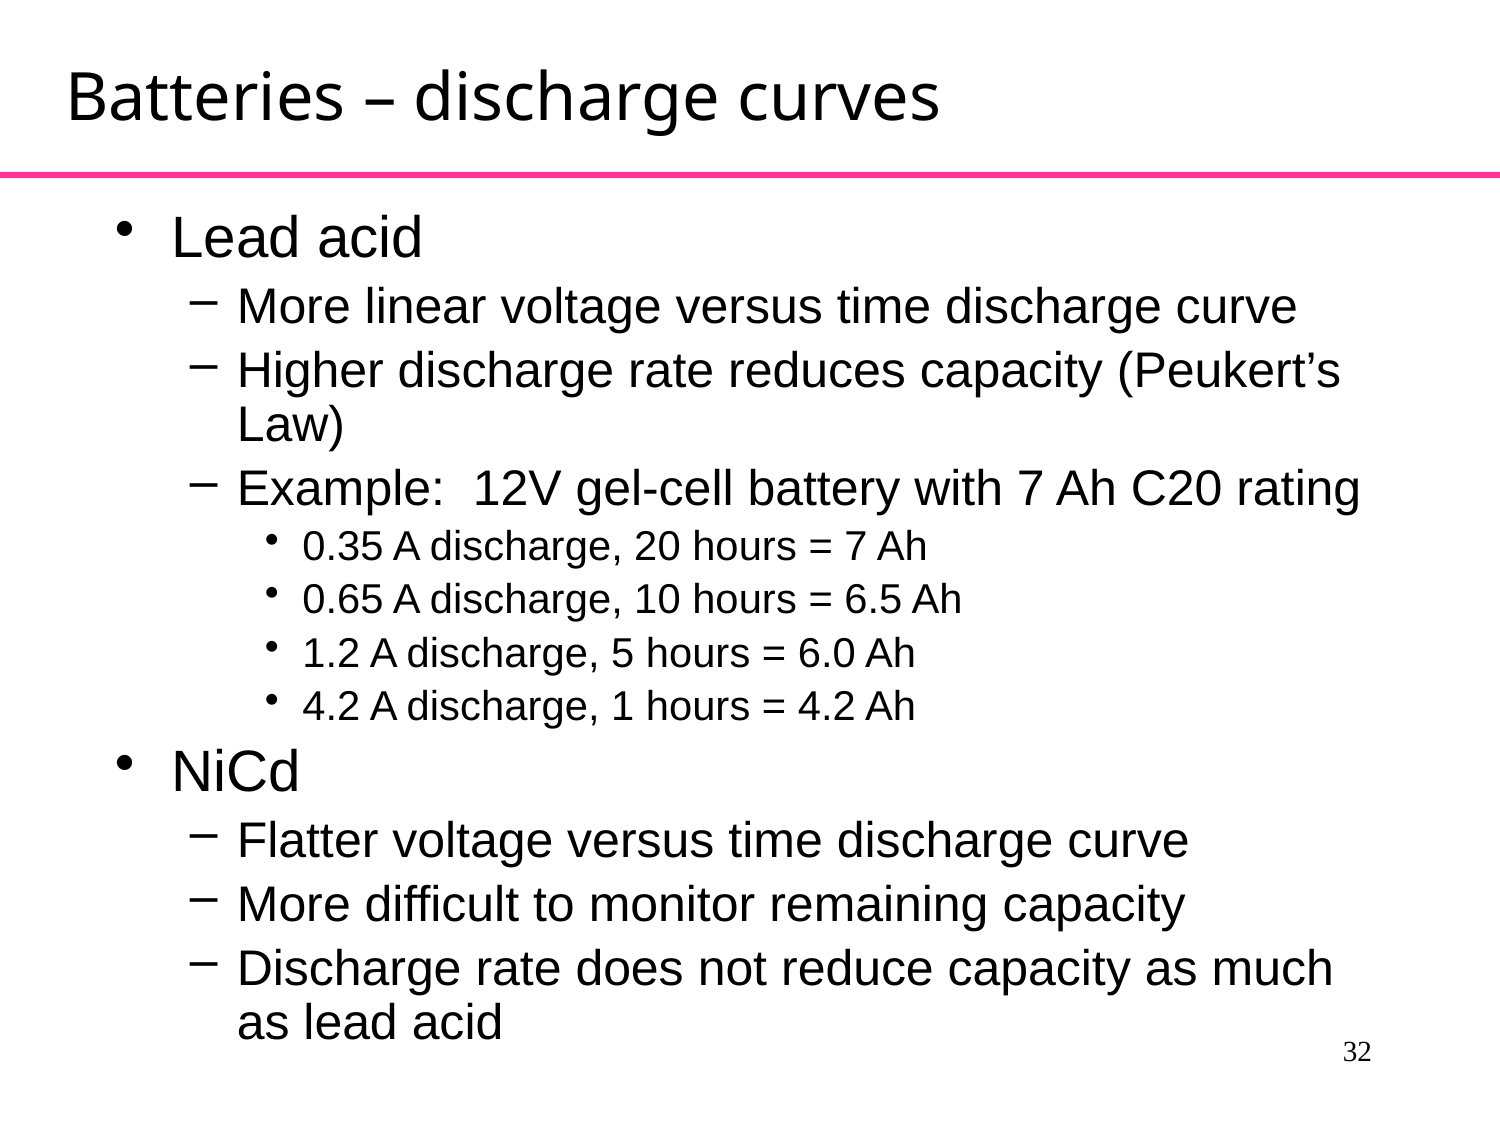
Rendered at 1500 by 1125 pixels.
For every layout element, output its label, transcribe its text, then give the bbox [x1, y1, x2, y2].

title Batteries – discharge curves [50, 0, 1325, 188]
list Lead acid More linear voltage versus time discharge curve Higher discharge rate reduces capacity (Peukert’s Law) Example: 12V gel-cell battery with 7 Ah C20 rating 0.35 A discharge, 20 hours = 7 Ah 0.65 A discharge, 10 hours = 6.5 Ah 1.2 A discharge, 5 hours = 6.0 Ah 4.2 A discharge, 1 hours = 4.2 Ah NiCd Flatter voltage versus time discharge curve More difficult to monitor remaining capacity Discharge rate does not reduce capacity as much as lead acid [99, 200, 1413, 1100]
